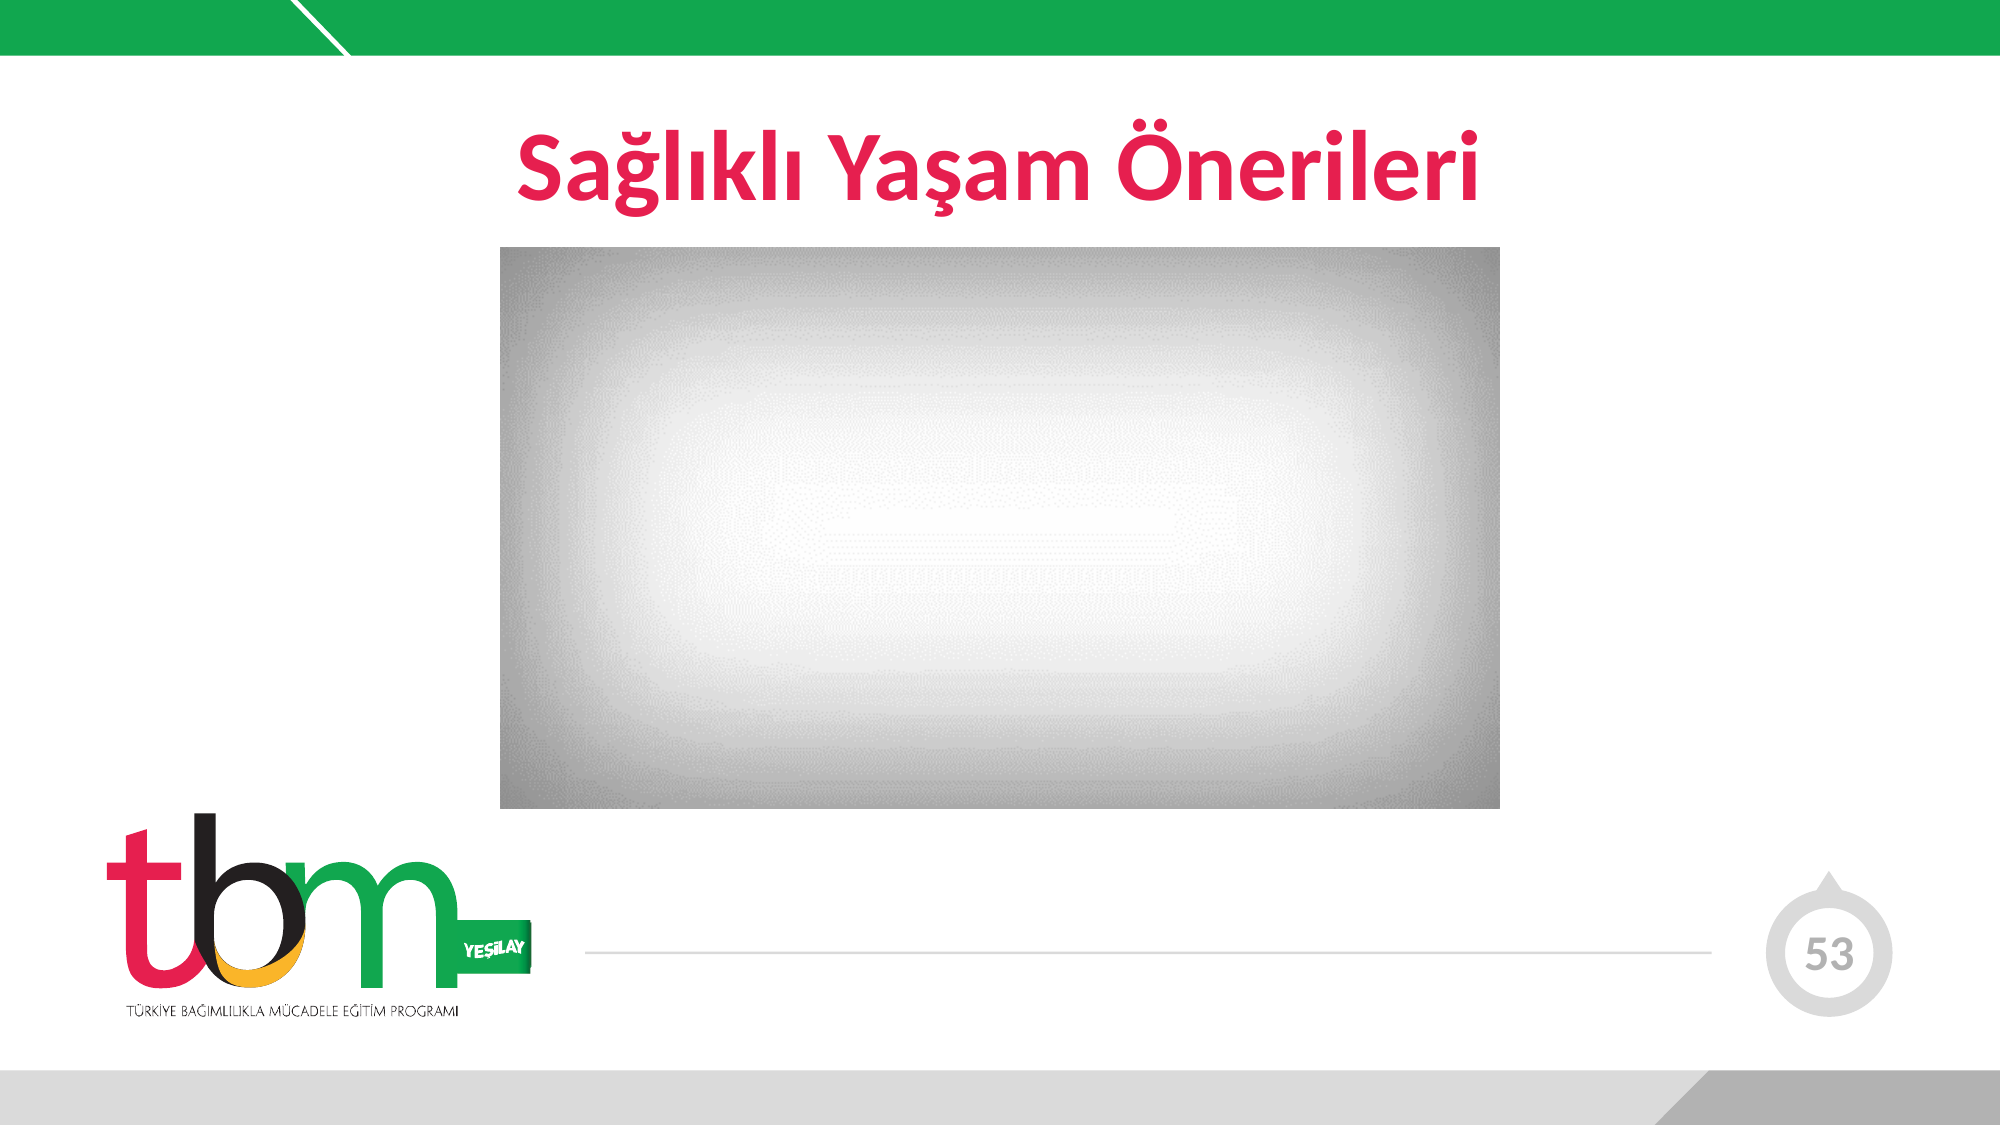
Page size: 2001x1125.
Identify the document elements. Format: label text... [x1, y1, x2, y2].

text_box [499, 246, 1500, 810]
text_box Sağlıklı Yaşam Önerileri [501, 93, 1498, 228]
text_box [0, 813, 2000, 1125]
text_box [0, 0, 2000, 56]
